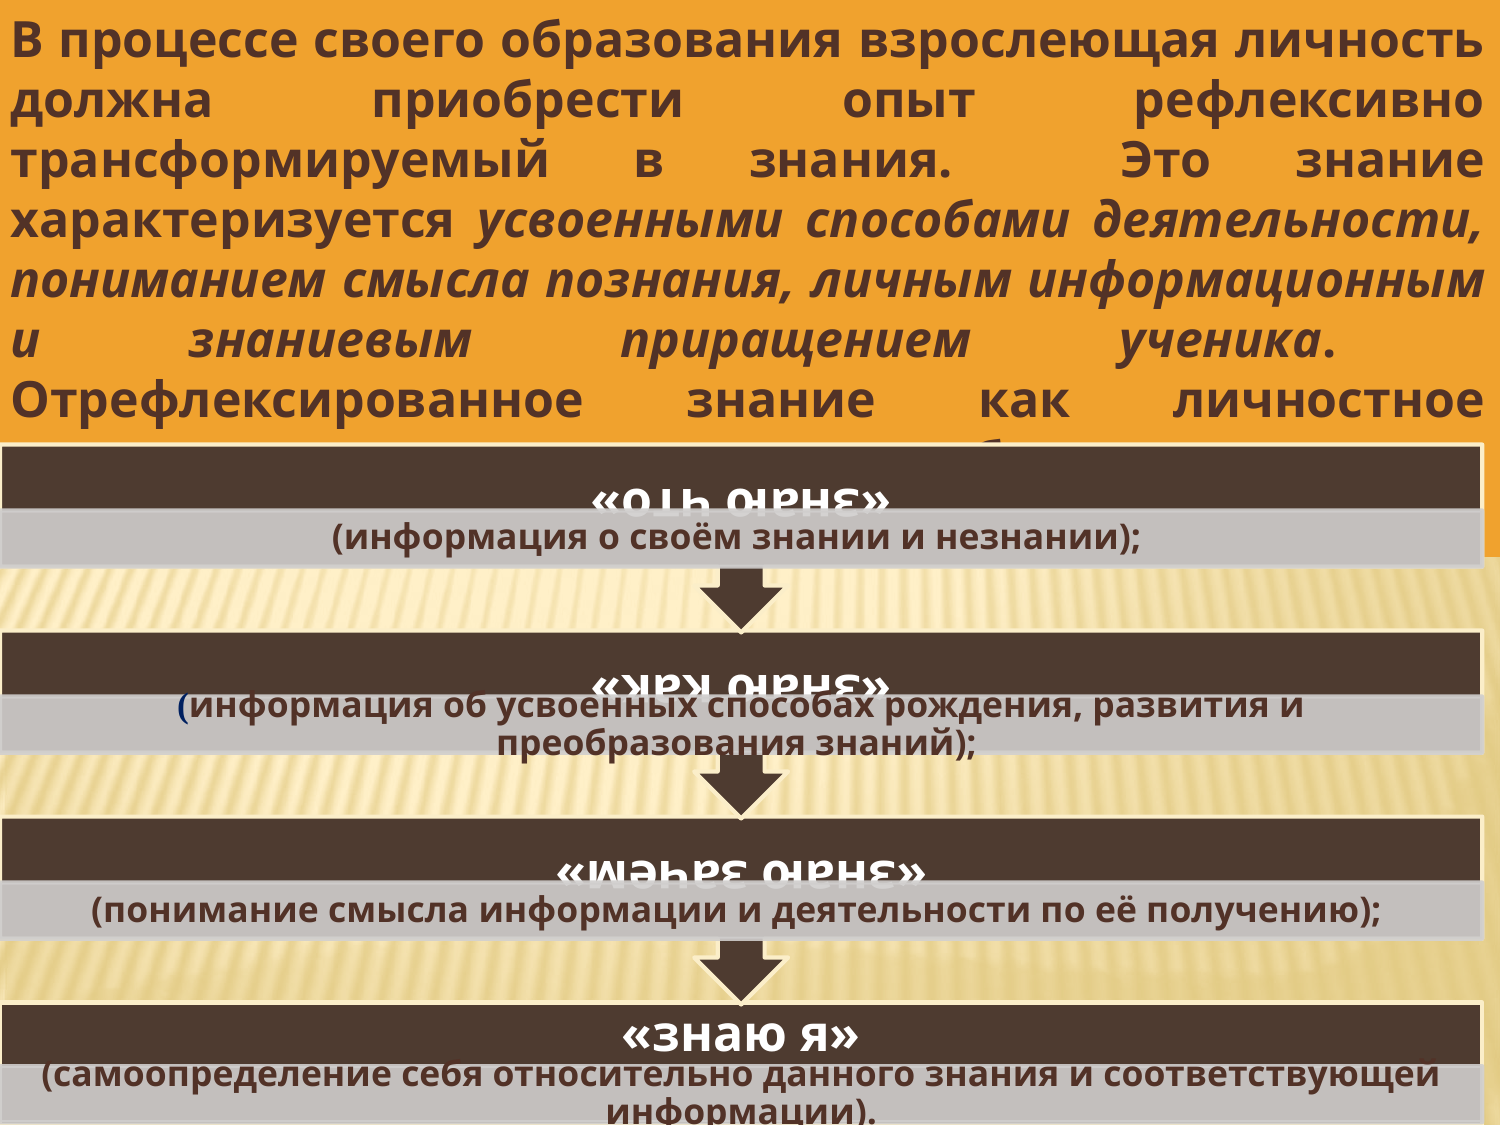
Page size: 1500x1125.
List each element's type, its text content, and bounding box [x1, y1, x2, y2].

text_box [0, 444, 1483, 1125]
text_box В процессе своего образования взрослеющая личность должна приобрести опыт рефлексивно трансформируемый в знания. Это знание характеризуется усвоенными способами деятельности, пониманием смысла познания, личным информационным и знаниевым приращением ученика. Отрефлексированное знание как личностное приращение включает в себя совокупность следующих компонентов: [0, 0, 1500, 557]
